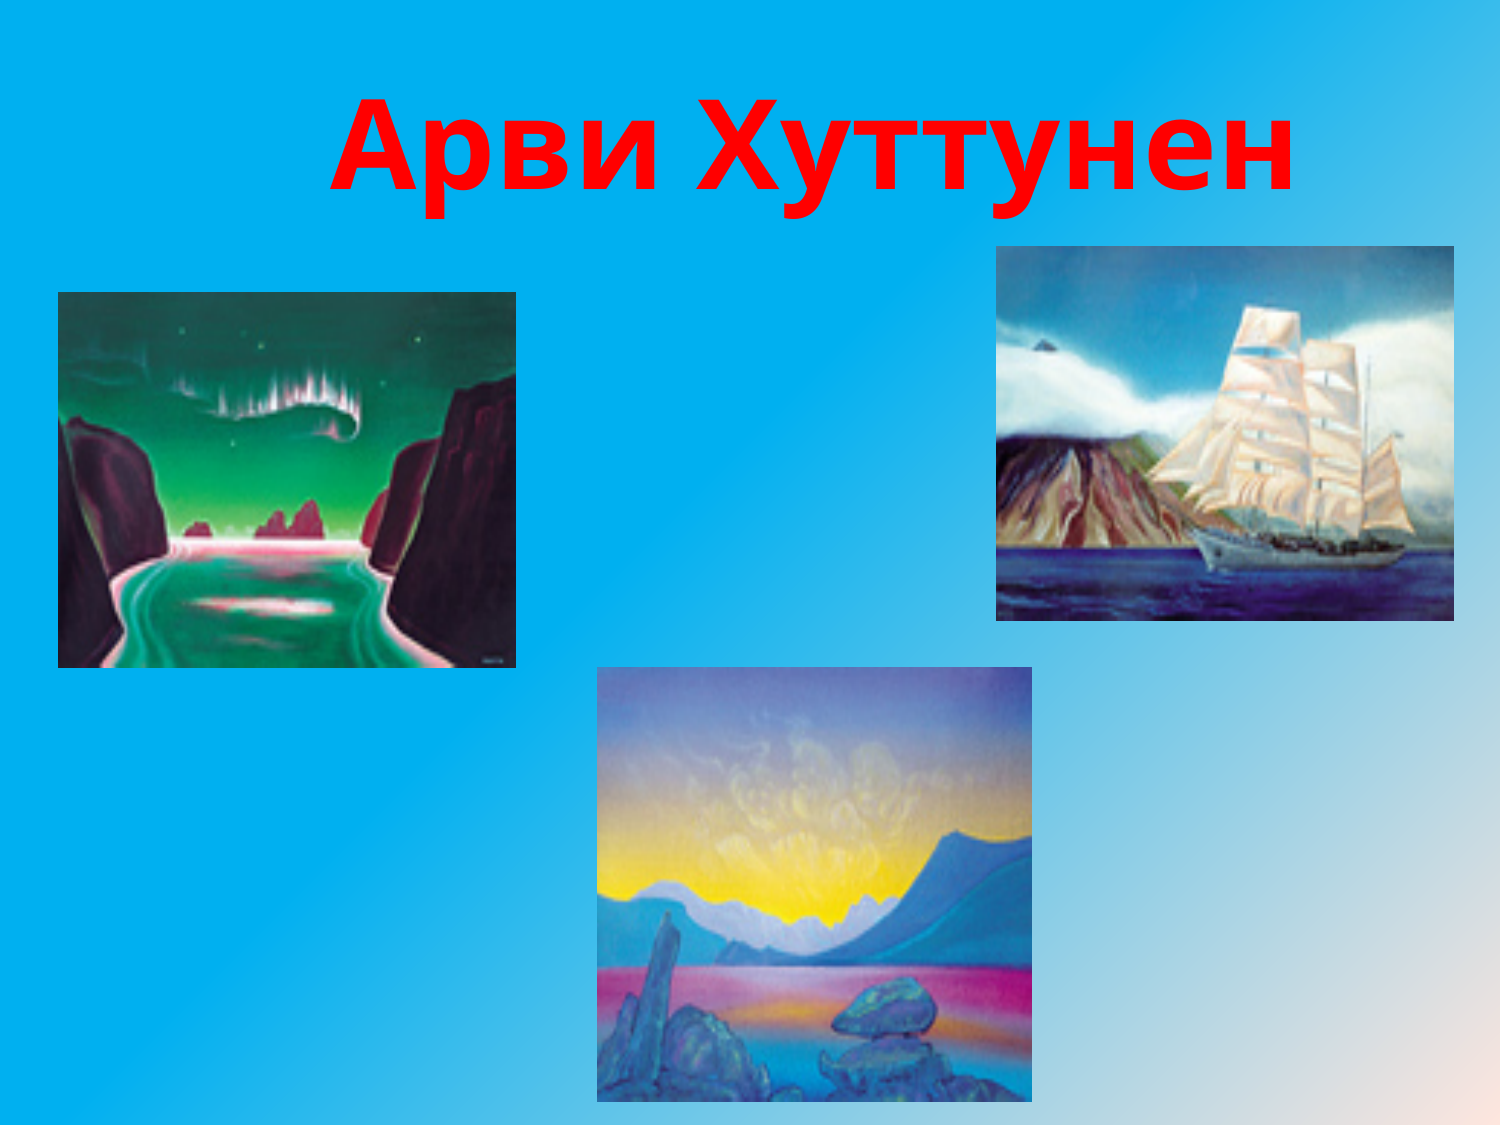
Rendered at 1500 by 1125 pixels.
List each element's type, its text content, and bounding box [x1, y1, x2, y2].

picture [597, 667, 1032, 1102]
picture [995, 245, 1454, 622]
picture [59, 293, 515, 667]
title Арви Хуттунен [304, 35, 1327, 223]
